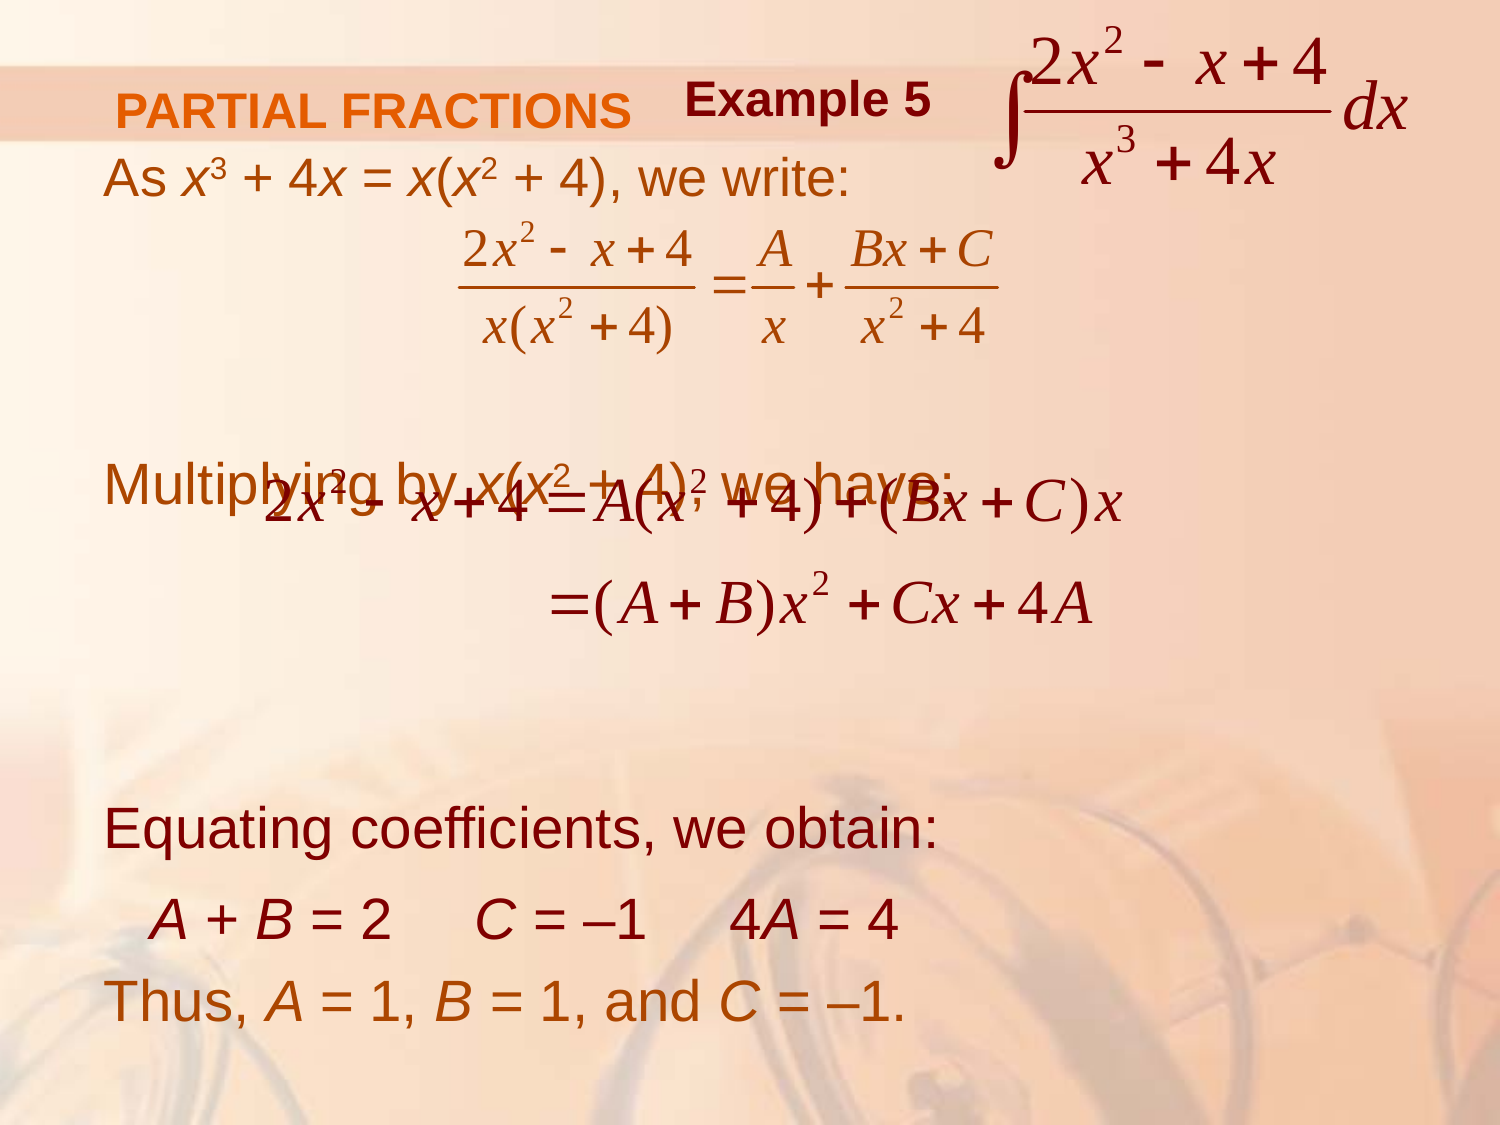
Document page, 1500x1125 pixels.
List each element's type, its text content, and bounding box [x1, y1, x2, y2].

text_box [254, 452, 1136, 652]
text_box Example 5 [669, 59, 970, 134]
picture [0, 0, 1500, 1125]
title PARTIAL FRACTIONS [99, 60, 972, 157]
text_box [449, 205, 1008, 365]
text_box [972, 5, 1424, 200]
list As x3 + 4x = x(x2 + 4), we write: Multiplying by x(x2 + 4), we have: Equating coefficients, we obtain: A + B = 2 C = –1 4A = 4 Thus, A = 1, B = 1, and C = –1. [89, 134, 1496, 1097]
